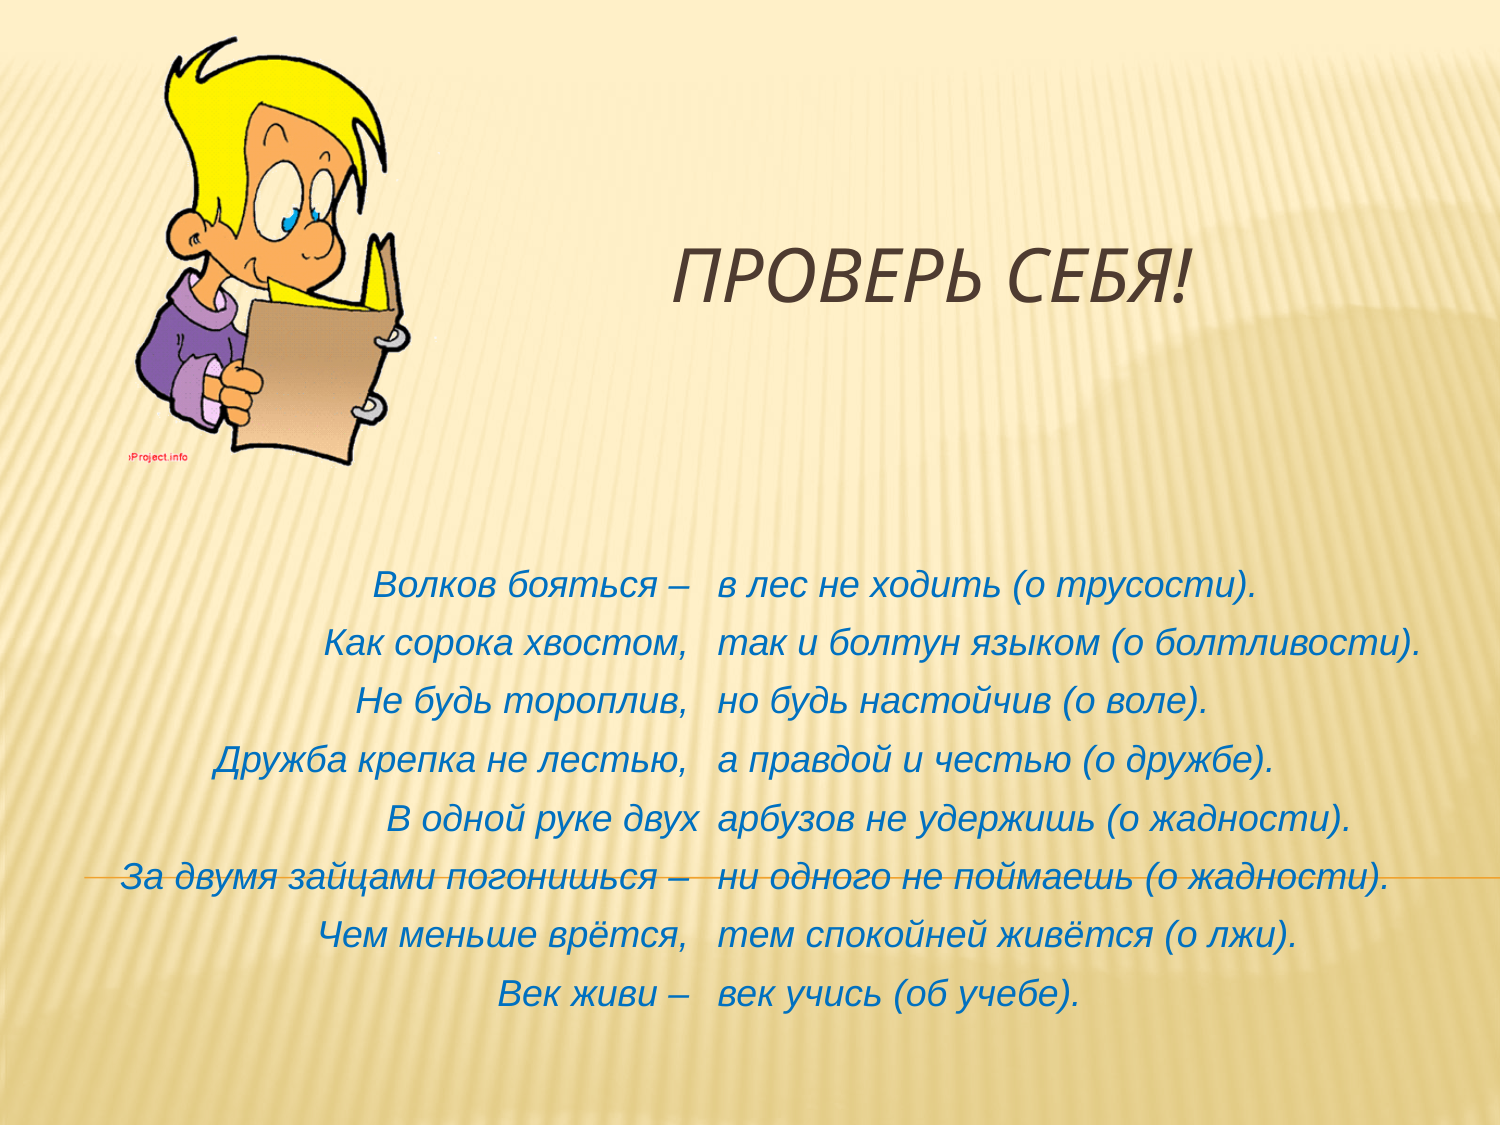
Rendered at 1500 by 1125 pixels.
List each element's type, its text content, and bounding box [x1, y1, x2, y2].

text_box Волков бояться – Как сорока хвостом, Не будь тороплив, Дружба крепка не лестью, В одной руке двух За двумя зайцами погонишься – Чем меньше врётся, Век живи – [76, 538, 702, 1022]
text_box в лес не ходить (о трусости). так и болтун языком (о болтливости). но будь настойчив (о воле). а правдой и честью (о дружбе). арбузов не удержишь (о жадности). ни одного не поймаешь (о жадности). тем спокойней живётся (о лжи). век учись (об учебе). [702, 538, 1447, 1022]
title Проверь себя! [500, 219, 1409, 367]
picture [128, 34, 491, 469]
